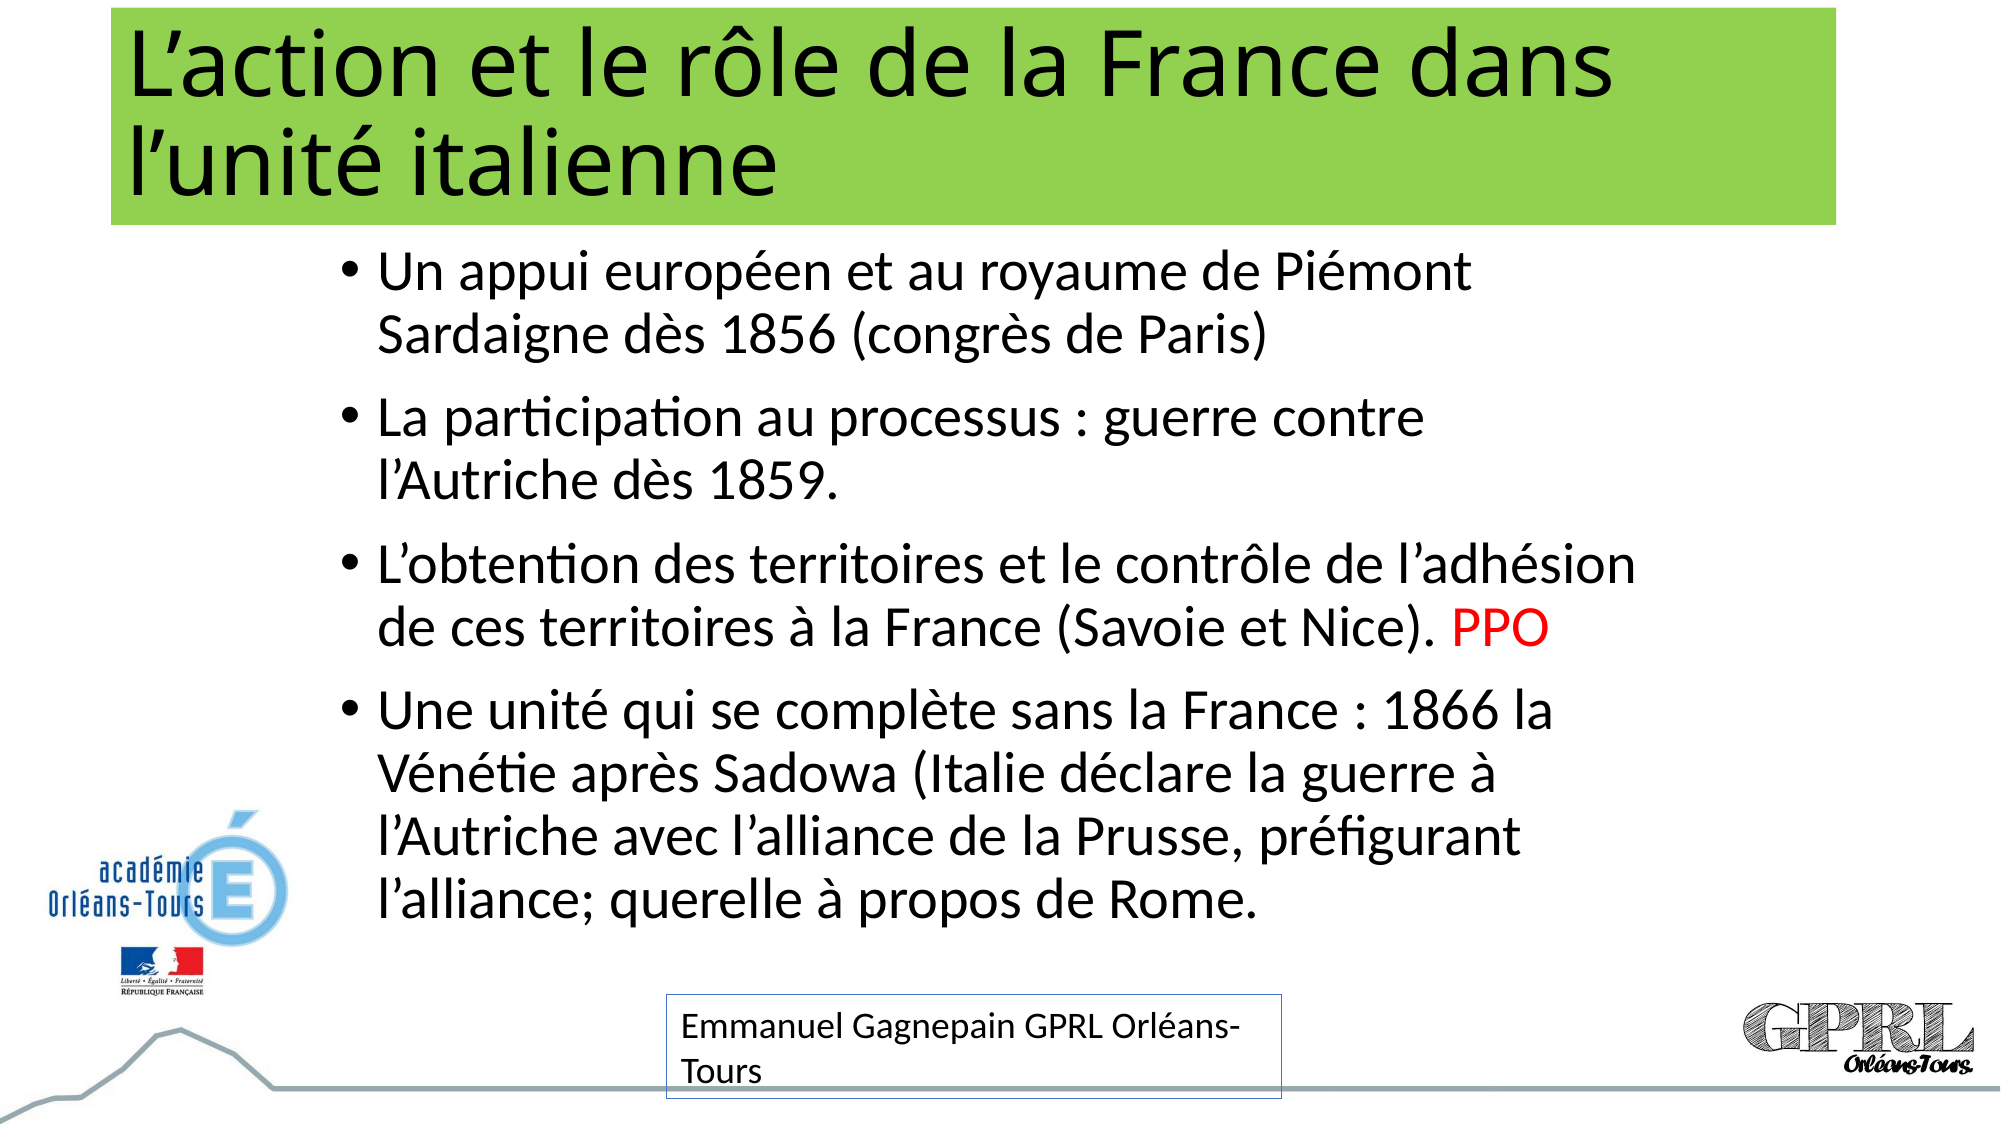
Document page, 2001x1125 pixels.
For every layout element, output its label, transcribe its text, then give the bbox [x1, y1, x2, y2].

text_box Emmanuel Gagnepain GPRL Orléans-Tours [666, 994, 1282, 1099]
picture [0, 0, 2001, 1125]
list Un appui européen et au royaume de Piémont Sardaigne dès 1856 (congrès de Paris) La participation au processus : guerre contre l’Autriche dès 1859. L’obtention des territoires et le contrôle de l’adhésion de ces territoires à la France (Savoie et Nice). PPO Une unité qui se complète sans la France : 1866 la Vénétie après Sadowa (Italie déclare la guerre à l’Autriche avec l’alliance de la Prusse, préfigurant l’alliance; querelle à propos de Rome. [324, 232, 1675, 1125]
title L’action et le rôle de la France dans l’unité italienne [111, 7, 1837, 225]
